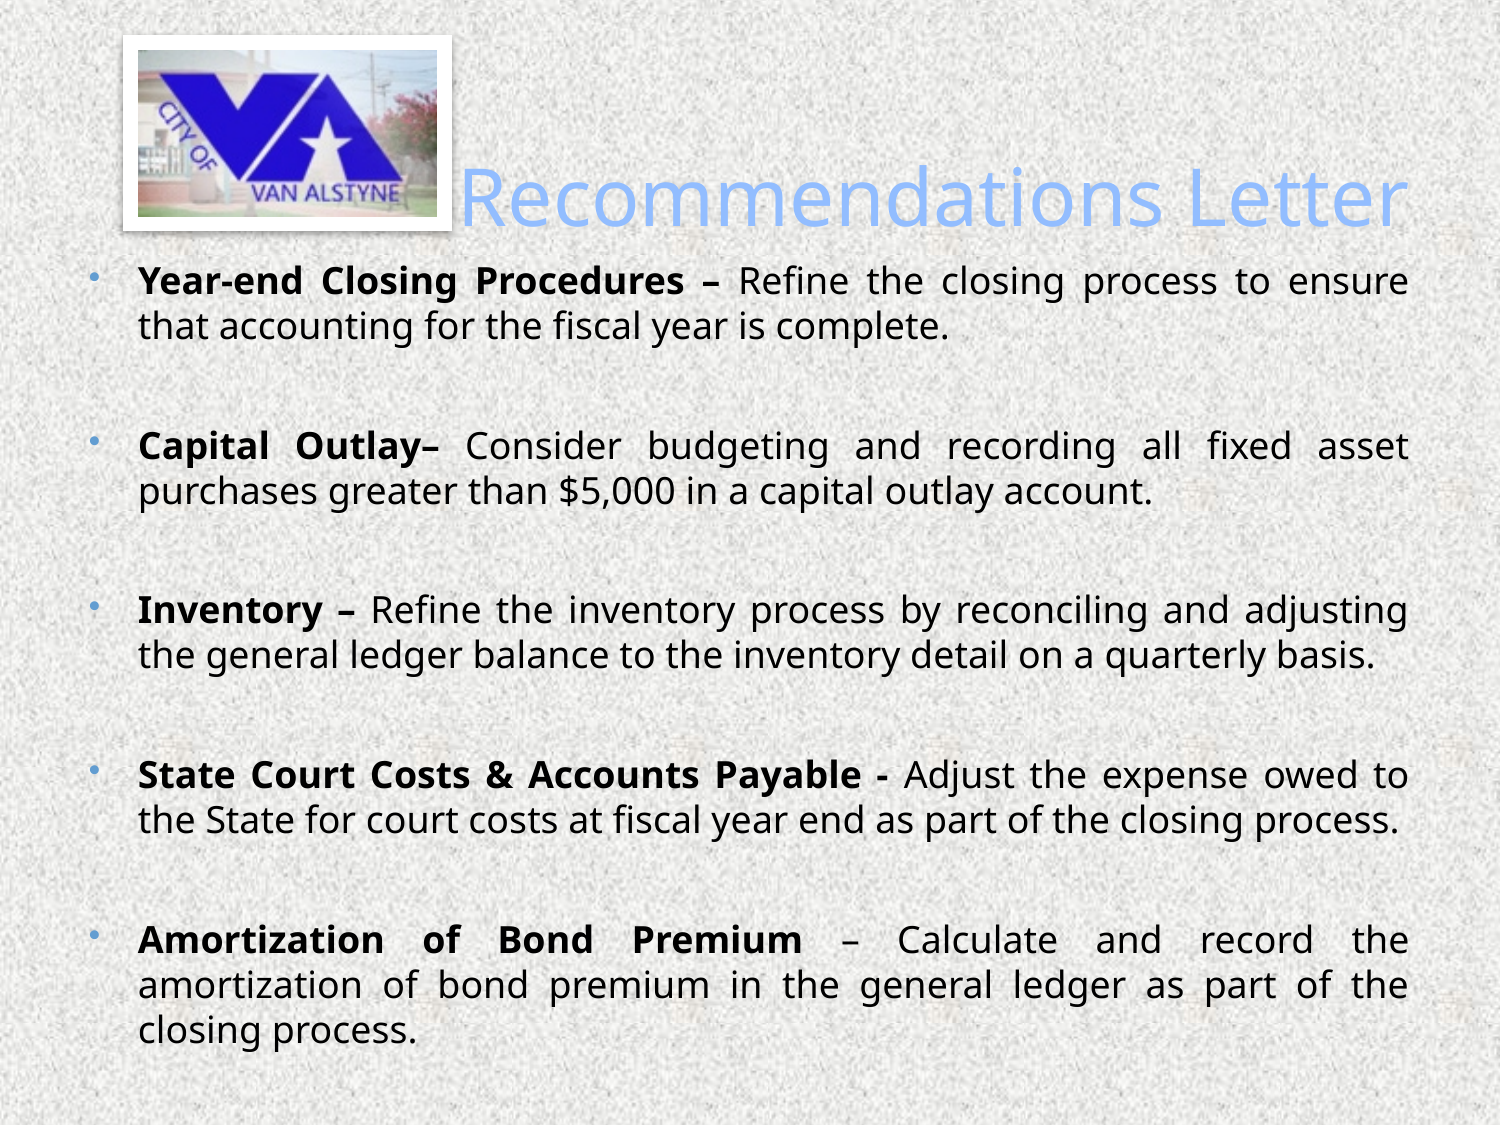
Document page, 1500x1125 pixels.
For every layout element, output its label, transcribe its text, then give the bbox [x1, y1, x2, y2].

title Recommendations Letter [75, 41, 1425, 249]
list Year-end Closing Procedures – Refine the closing process to ensure that accounting for the fiscal year is complete. Capital Outlay– Consider budgeting and recording all fixed asset purchases greater than $5,000 in a capital outlay account. Inventory – Refine the inventory process by reconciling and adjusting the general ledger balance to the inventory detail on a quarterly basis. State Court Costs & Accounts Payable - Adjust the expense owed to the State for court costs at fiscal year end as part of the closing process. Amortization of Bond Premium – Calculate and record the amortization of bond premium in the general ledger as part of the closing process. Ambulance Receivables & Collections – Closely monitor the third-party billing company and collection agency to ensure that balances are collected before they legally expire. Also, reconcile and adjust ambulance related balances on a quarterly basis. [74, 249, 1426, 1063]
picture [0, 0, 1500, 1125]
